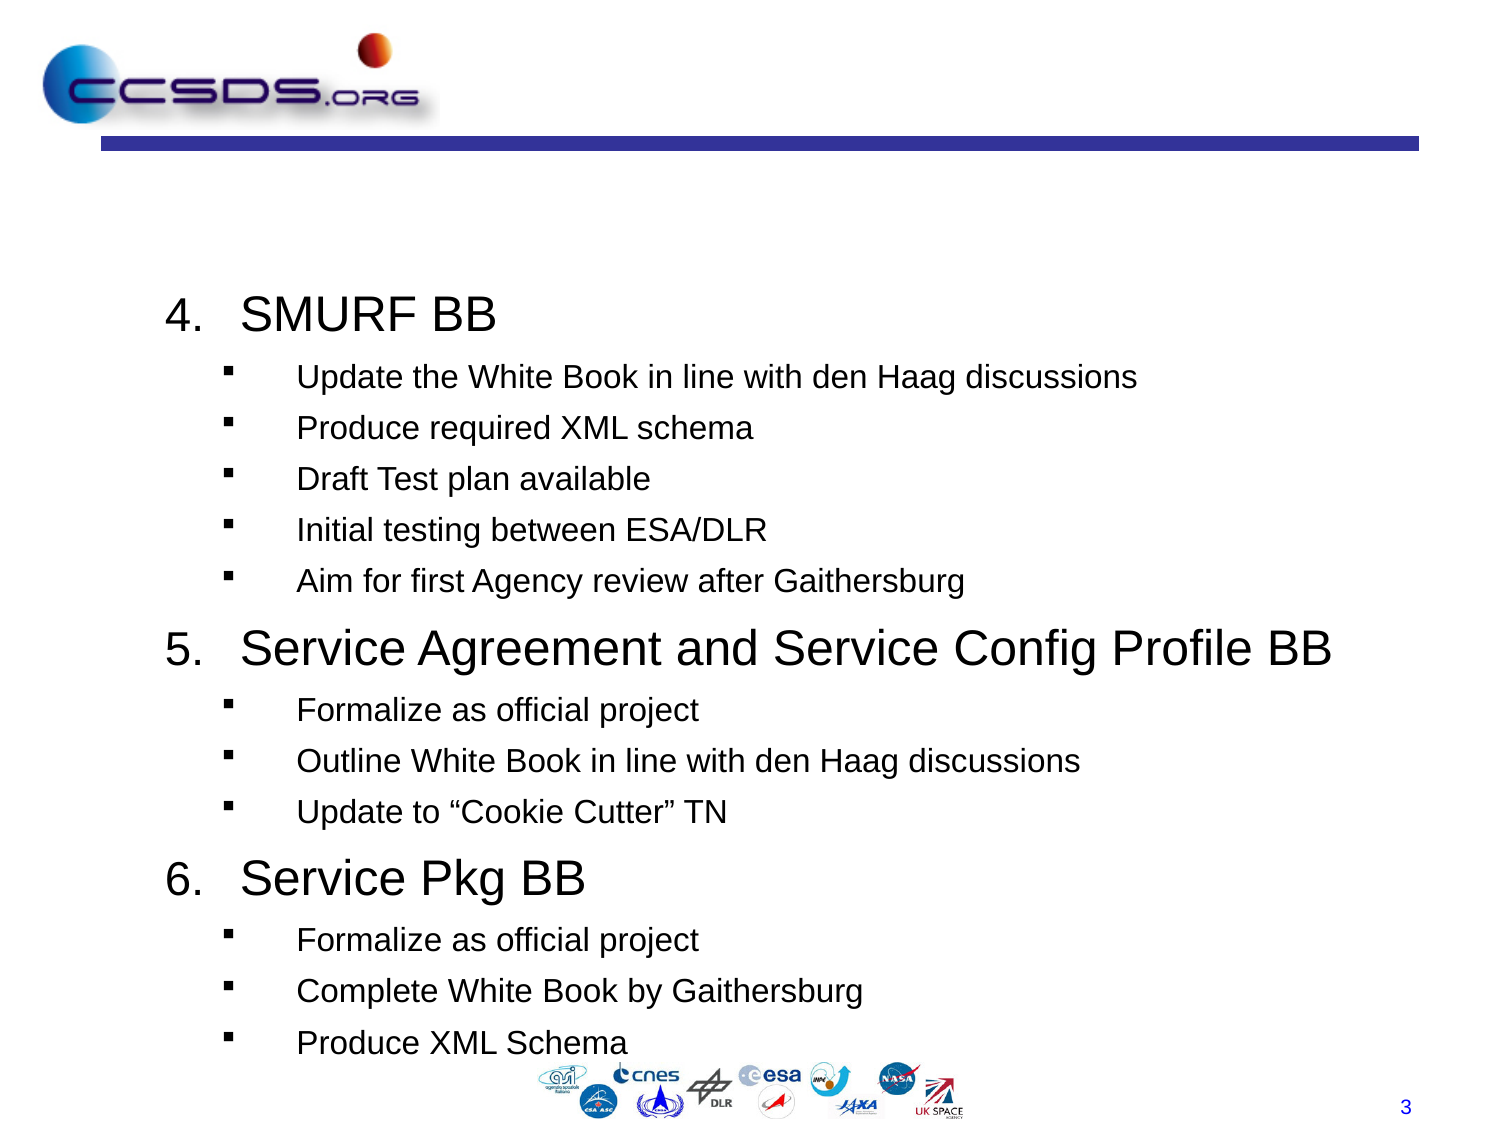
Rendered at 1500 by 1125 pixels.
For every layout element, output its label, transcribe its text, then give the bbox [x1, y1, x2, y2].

picture [537, 1062, 963, 1119]
title [75, 45, 1425, 233]
picture [37, 24, 440, 130]
list SMURF BB Update the White Book in line with den Haag discussions Produce required XML schema Draft Test plan available Initial testing between ESA/DLR Aim for first Agency review after Gaithersburg Service Agreement and Service Config Profile BB Formalize as official project Outline White Book in line with den Haag discussions Update to “Cookie Cutter” TN Service Pkg BB Formalize as official project Complete White Book by Gaithersburg Produce XML Schema [75, 262, 1425, 1005]
